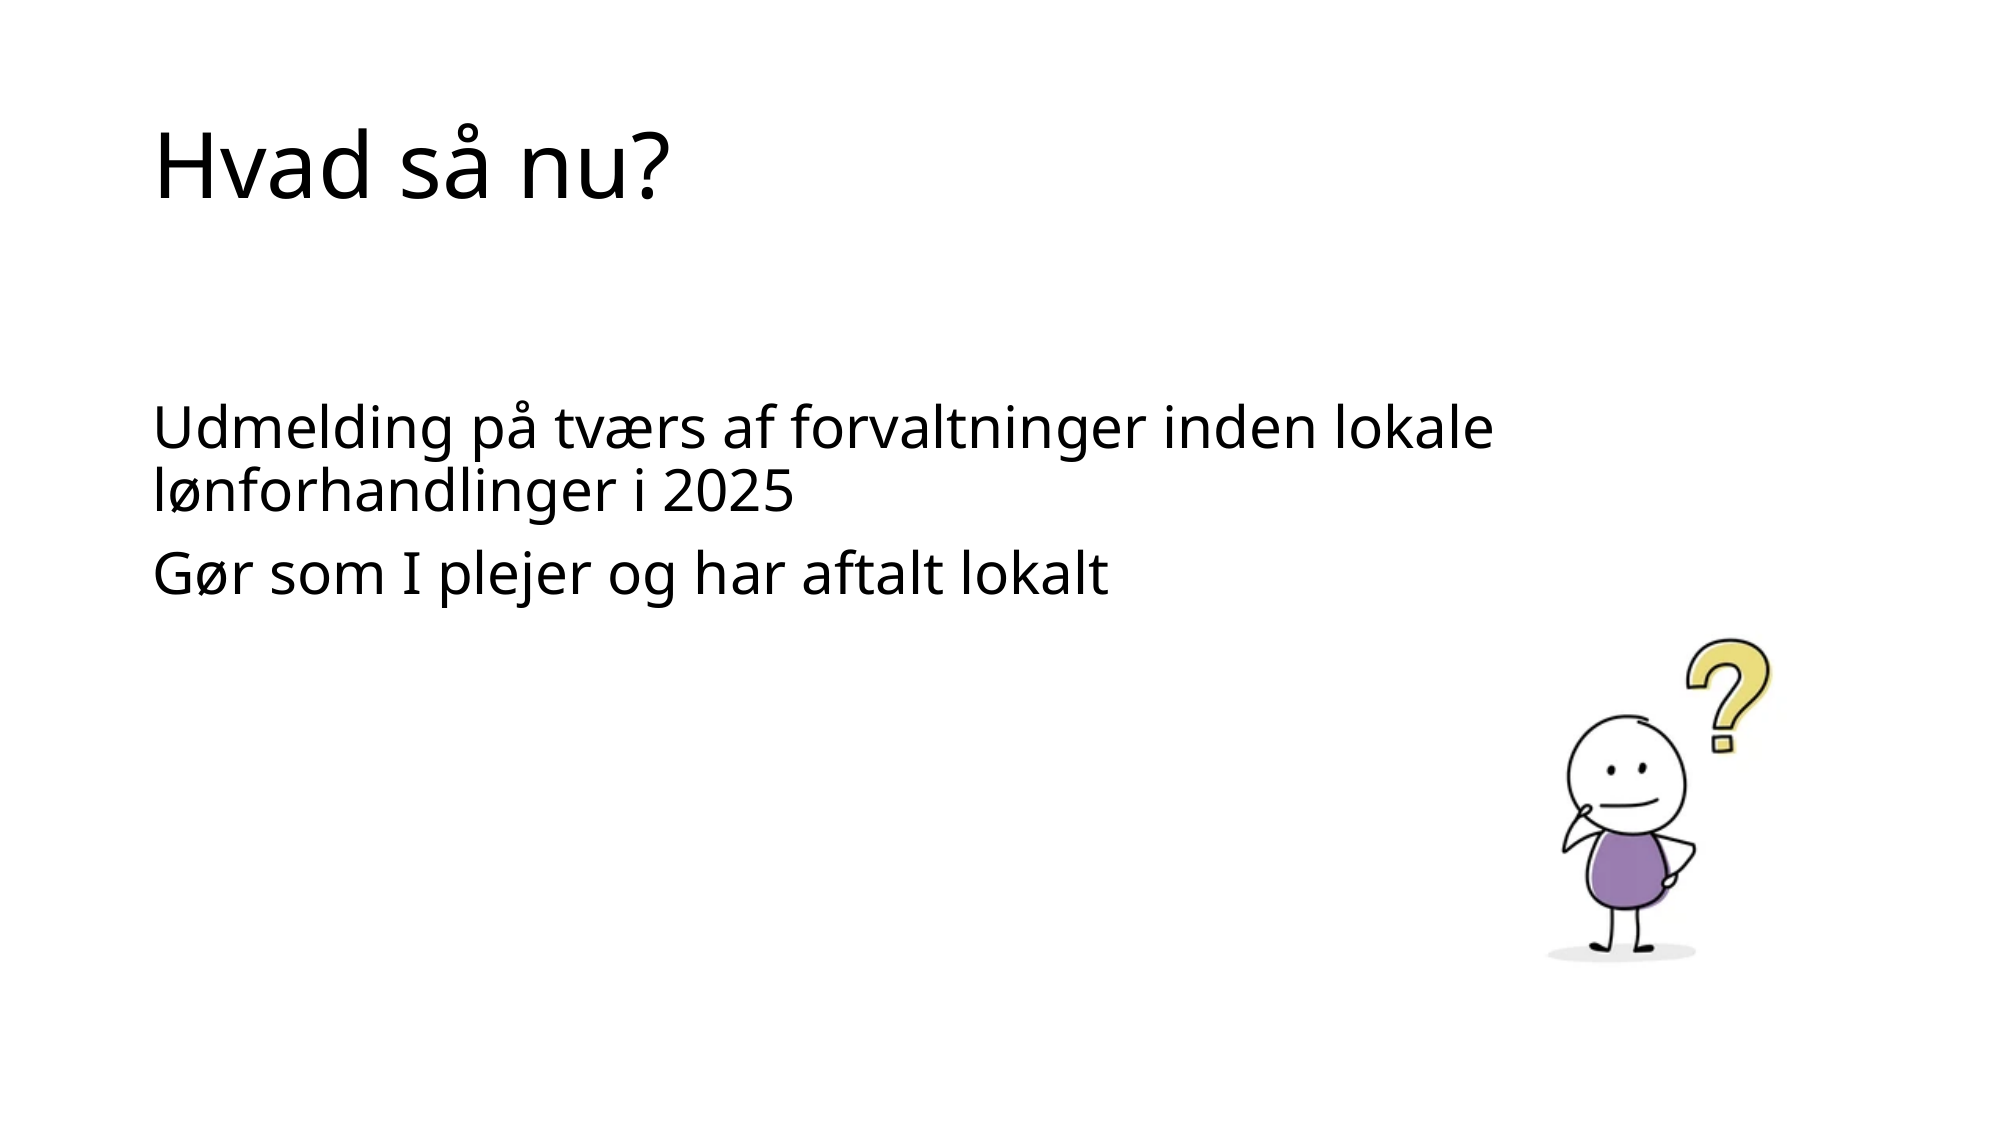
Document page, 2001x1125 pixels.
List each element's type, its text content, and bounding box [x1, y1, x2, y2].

picture [1485, 597, 1799, 988]
title Hvad så nu? [137, 59, 1863, 278]
list Udmelding på tværs af forvaltninger inden lokale lønforhandlinger i 2025 Gør som I plejer og har aftalt lokalt [137, 299, 1863, 1014]
